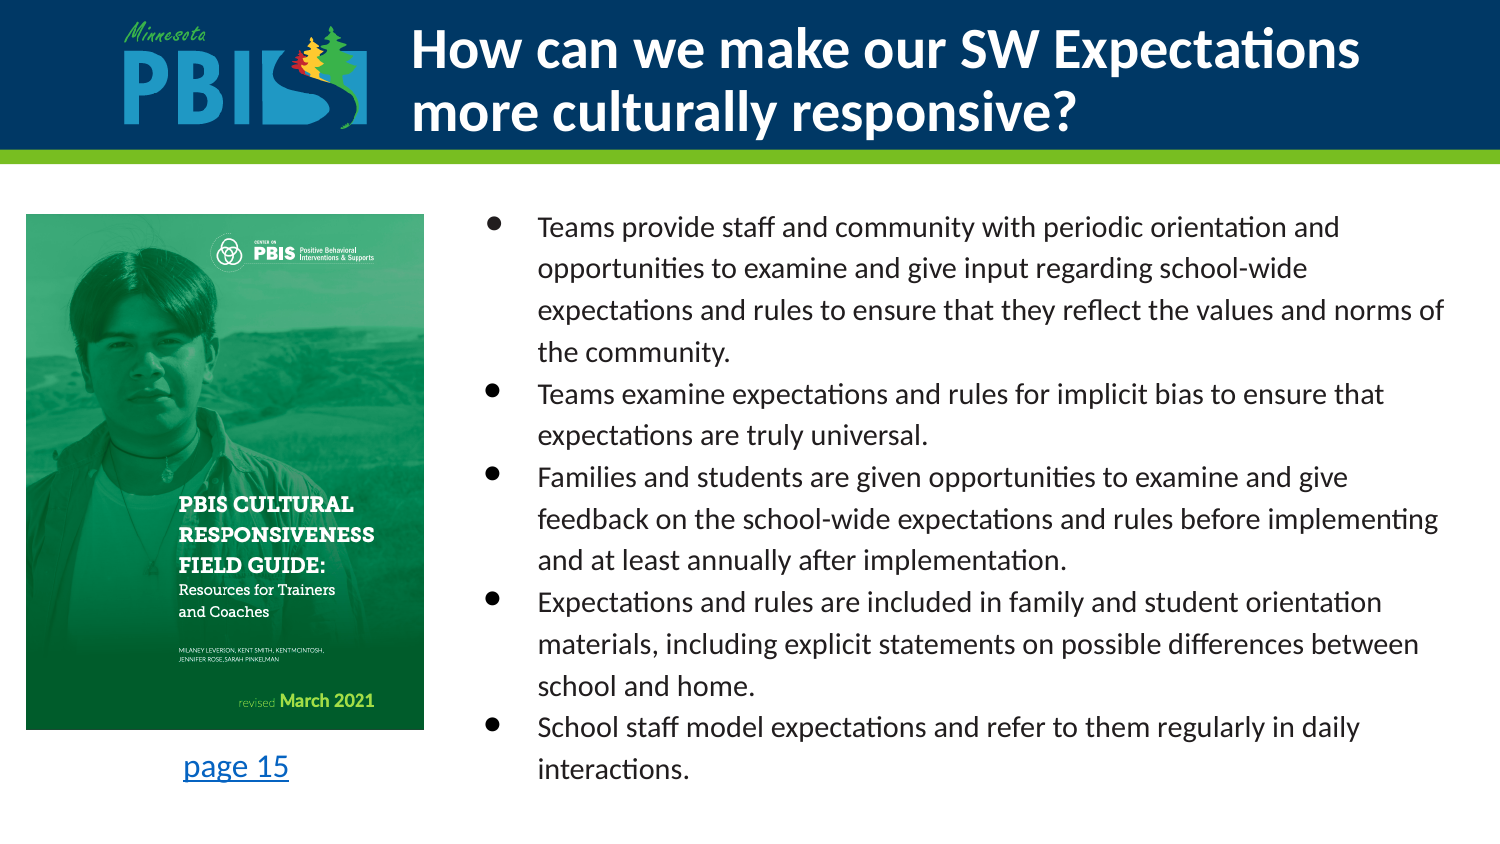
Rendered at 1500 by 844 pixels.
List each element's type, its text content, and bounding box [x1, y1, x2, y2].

title How can we make our SW Expectations more culturally responsive? [400, 43, 1500, 120]
text_box page 15 [37, 729, 435, 800]
picture [26, 214, 424, 730]
text_box Teams provide staff and community with periodic orientation and opportunities to examine and give input regarding school-wide expectations and rules to ensure that they reflect the values and norms of the community. Teams examine expectations and rules for implicit bias to ensure that expectations are truly universal. Families and students are given opportunities to examine and give feedback on the school-wide expectations and rules before implementing and at least annually after implementation. Expectations and rules are included in family and student orientation materials, including explicit statements on possible differences between school and home. School staff model expectations and refer to them regularly in daily interactions. [447, 186, 1475, 801]
picture [120, 18, 370, 132]
